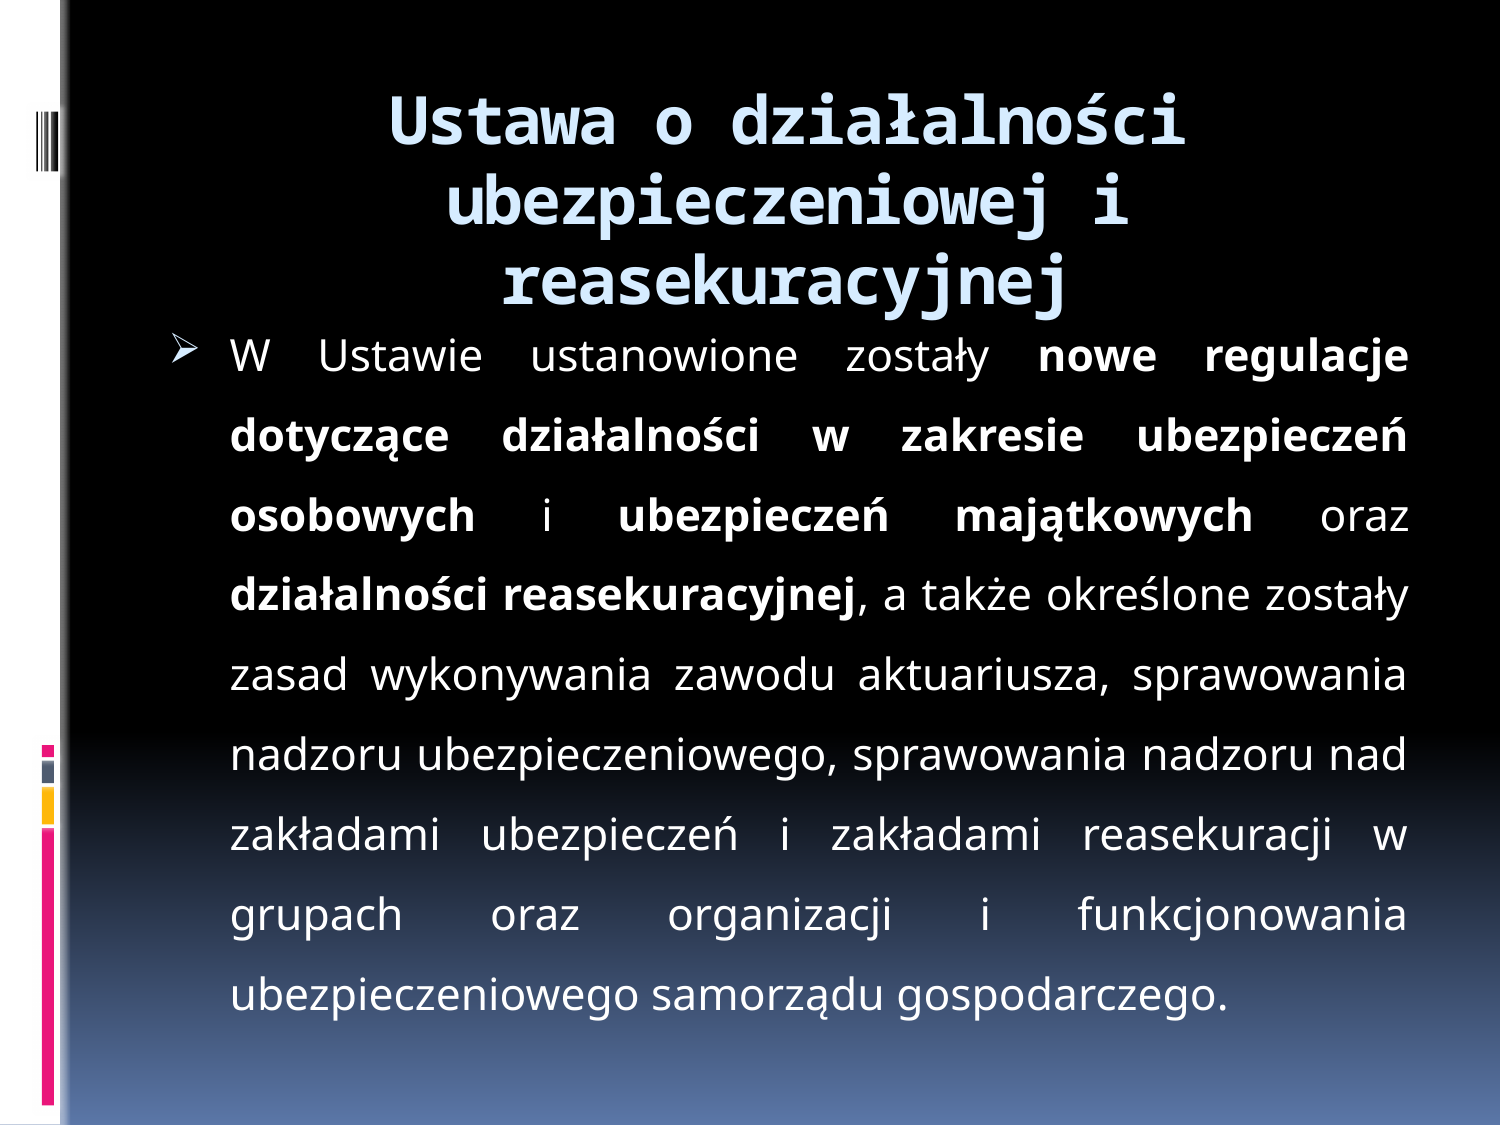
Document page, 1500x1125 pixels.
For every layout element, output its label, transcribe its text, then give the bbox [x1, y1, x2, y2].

list W Ustawie ustanowione zostały nowe regulacje dotyczące działalności w zakresie ubezpieczeń osobowych i ubezpieczeń majątkowych oraz działalności reasekuracyjnej, a także określone zostały zasad wykonywania zawodu aktuariusza, sprawowania nadzoru ubezpieczeniowego, sprawowania nadzoru nad zakładami ubezpieczeń i zakładami reasekuracji w grupach oraz organizacji i funkcjonowania ubezpieczeniowego samorządu gospodarczego. [150, 292, 1425, 1043]
title Ustawa o działalności ubezpieczeniowej i reasekuracyjnej [150, 70, 1425, 234]
